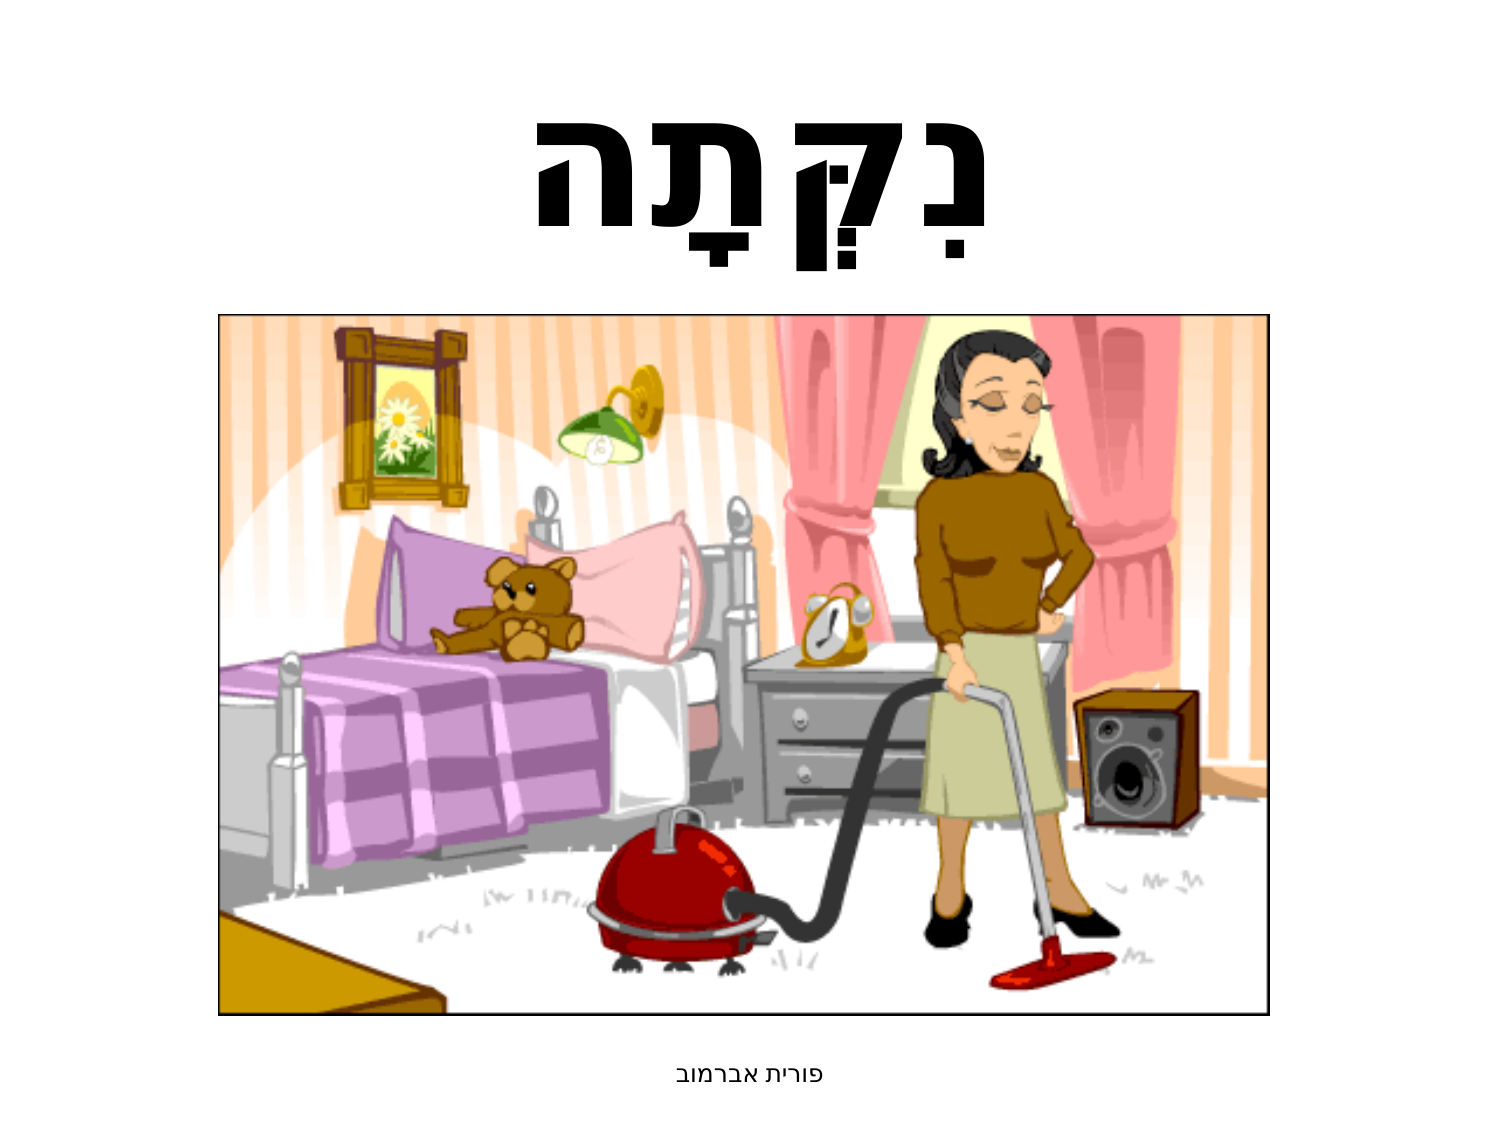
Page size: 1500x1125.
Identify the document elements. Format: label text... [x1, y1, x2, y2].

footer פורית אברמוב [512, 1042, 988, 1103]
title נִקְּתָה [123, 30, 1399, 273]
picture [218, 314, 1270, 1016]
